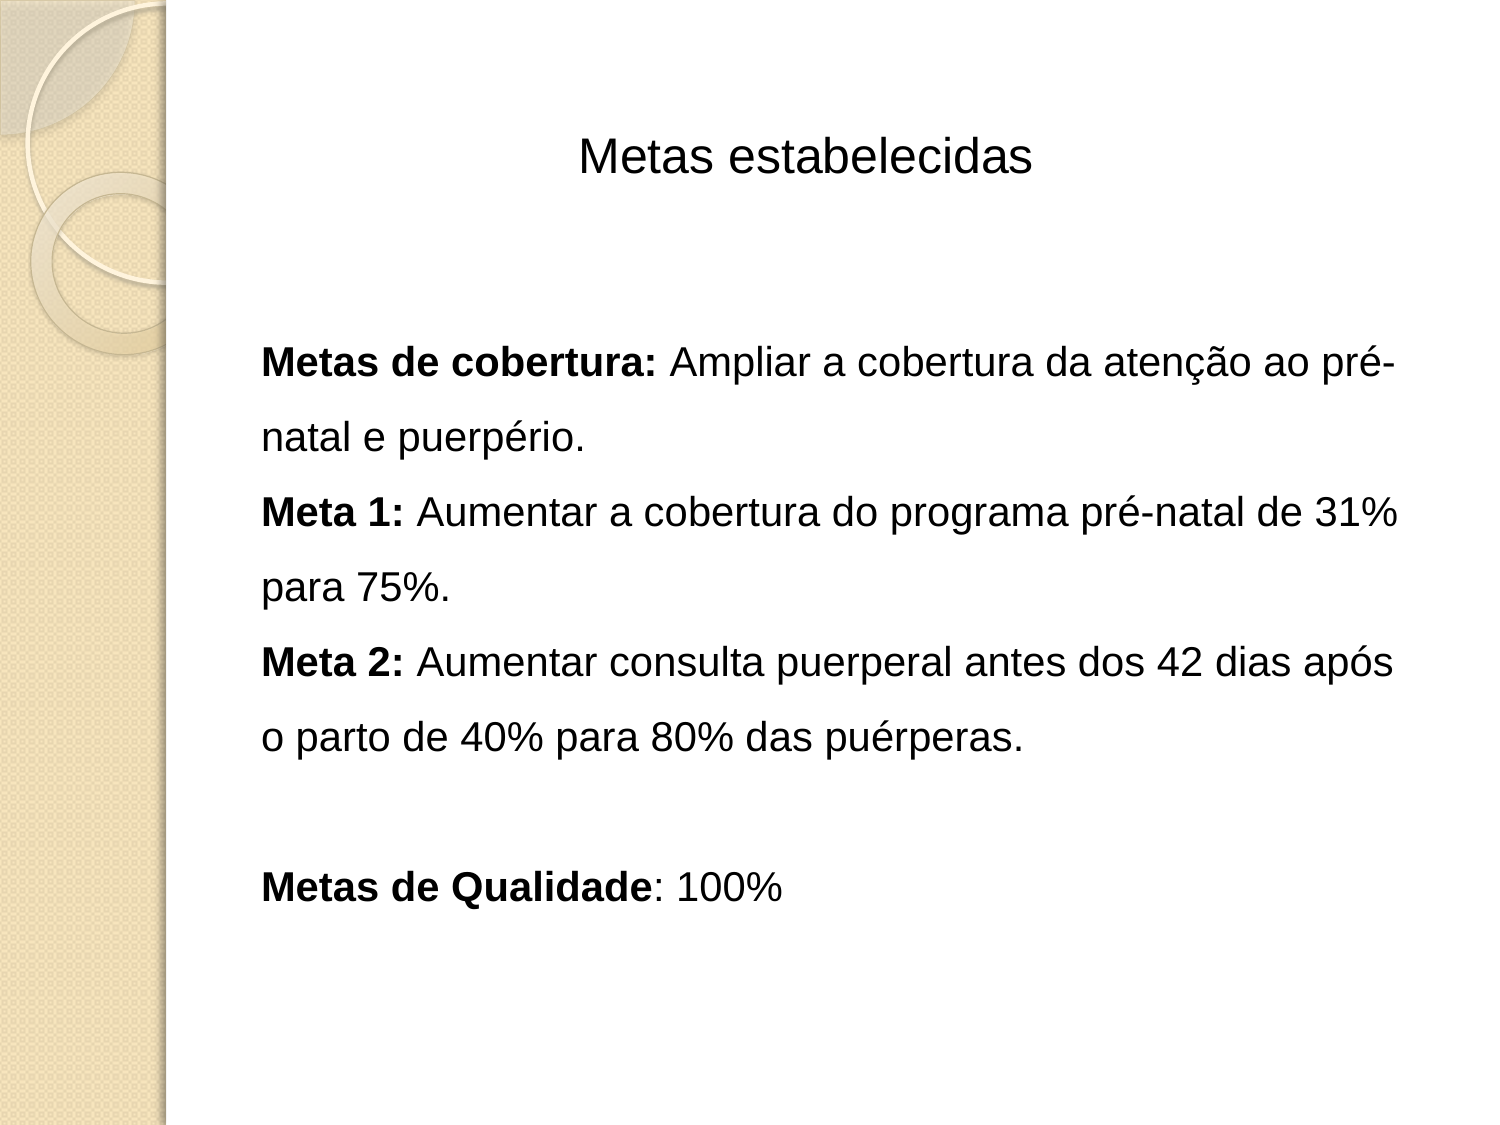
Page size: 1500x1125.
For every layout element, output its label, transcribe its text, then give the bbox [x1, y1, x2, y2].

text_box Metas estabelecidas [563, 116, 1050, 191]
text_box Metas de cobertura: Ampliar a cobertura da atenção ao pré-natal e puerpério. Meta 1: Aumentar a cobertura do programa pré-natal de 31% para 75%. Meta 2: Aumentar consulta puerperal antes dos 42 dias após o parto de 40% para 80% das puérperas. Metas de Qualidade: 100% [246, 302, 1428, 918]
